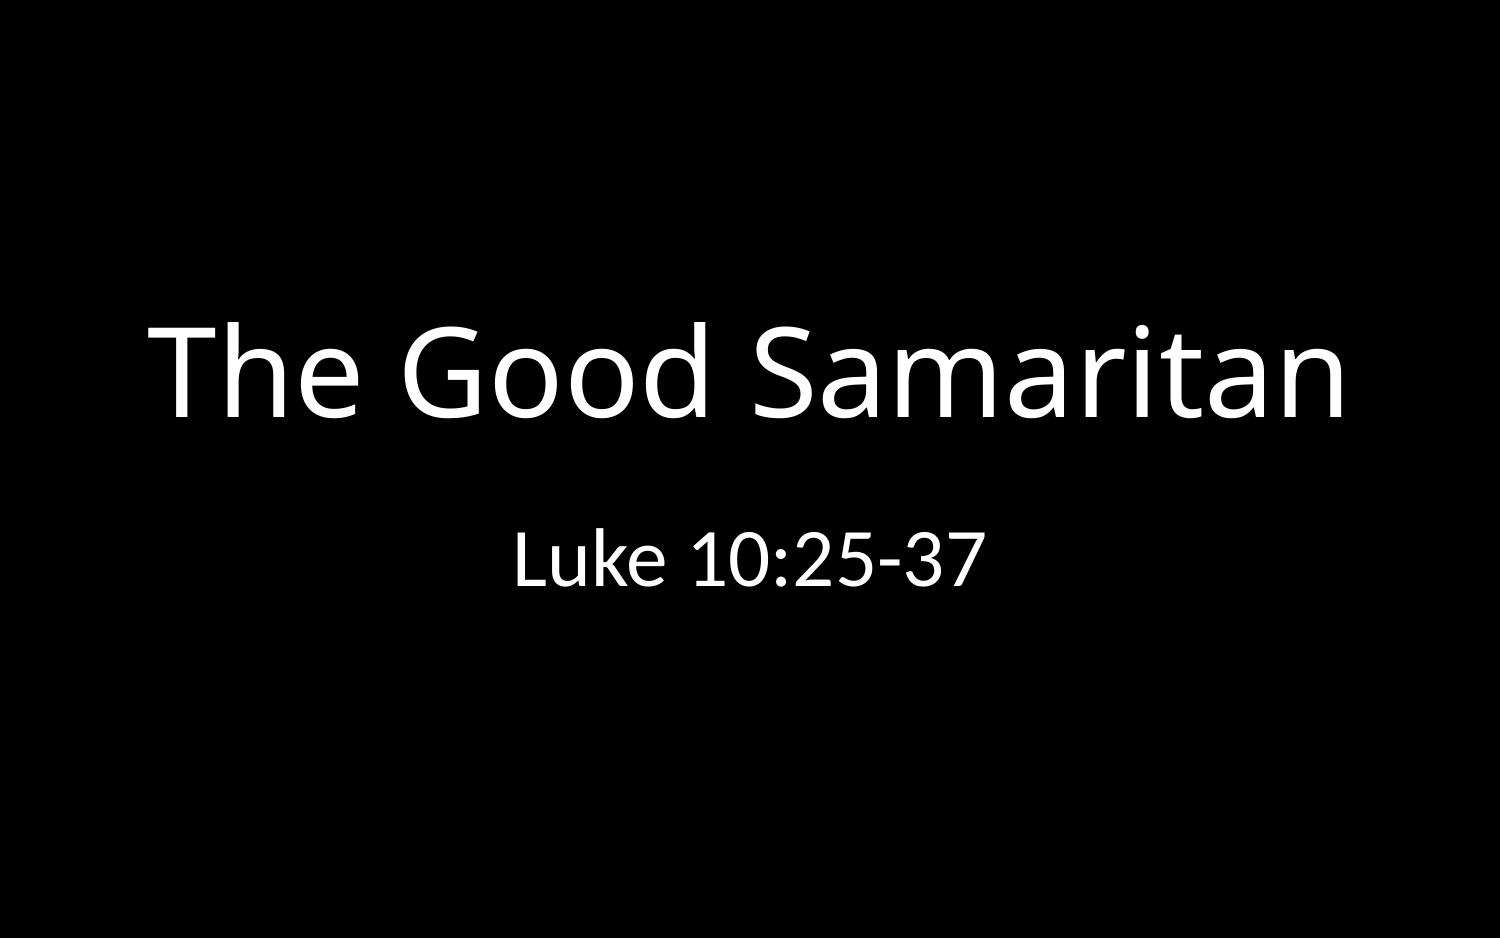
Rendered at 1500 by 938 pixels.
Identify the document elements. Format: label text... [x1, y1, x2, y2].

title The Good Samaritan [100, 286, 1400, 469]
subtitle Luke 10:25-37 [187, 492, 1313, 628]
